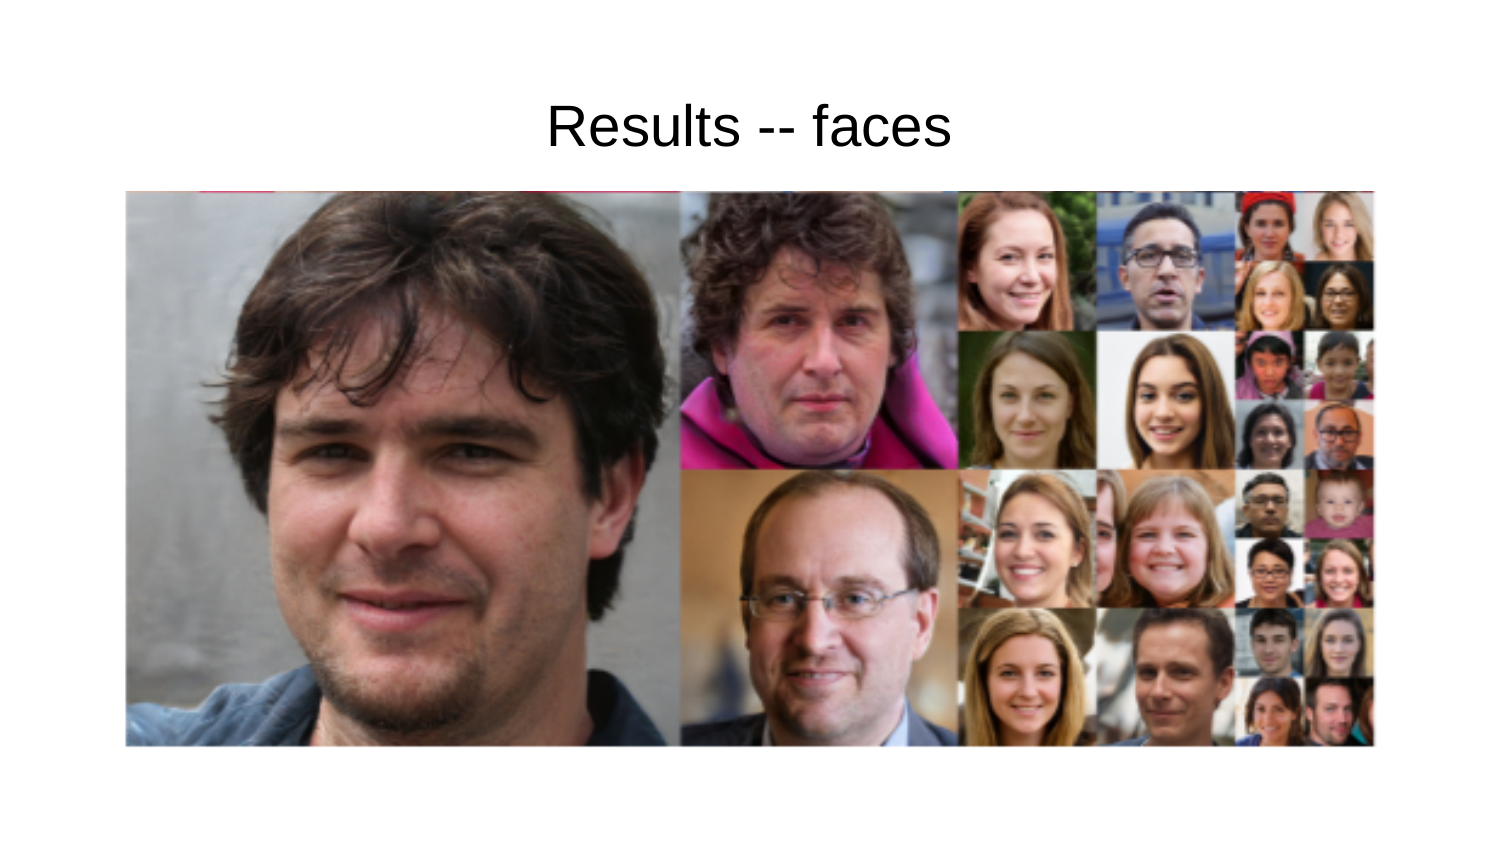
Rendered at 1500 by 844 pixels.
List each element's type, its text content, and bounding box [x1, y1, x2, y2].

title Results -- faces [51, 72, 1449, 167]
picture [123, 191, 1379, 752]
